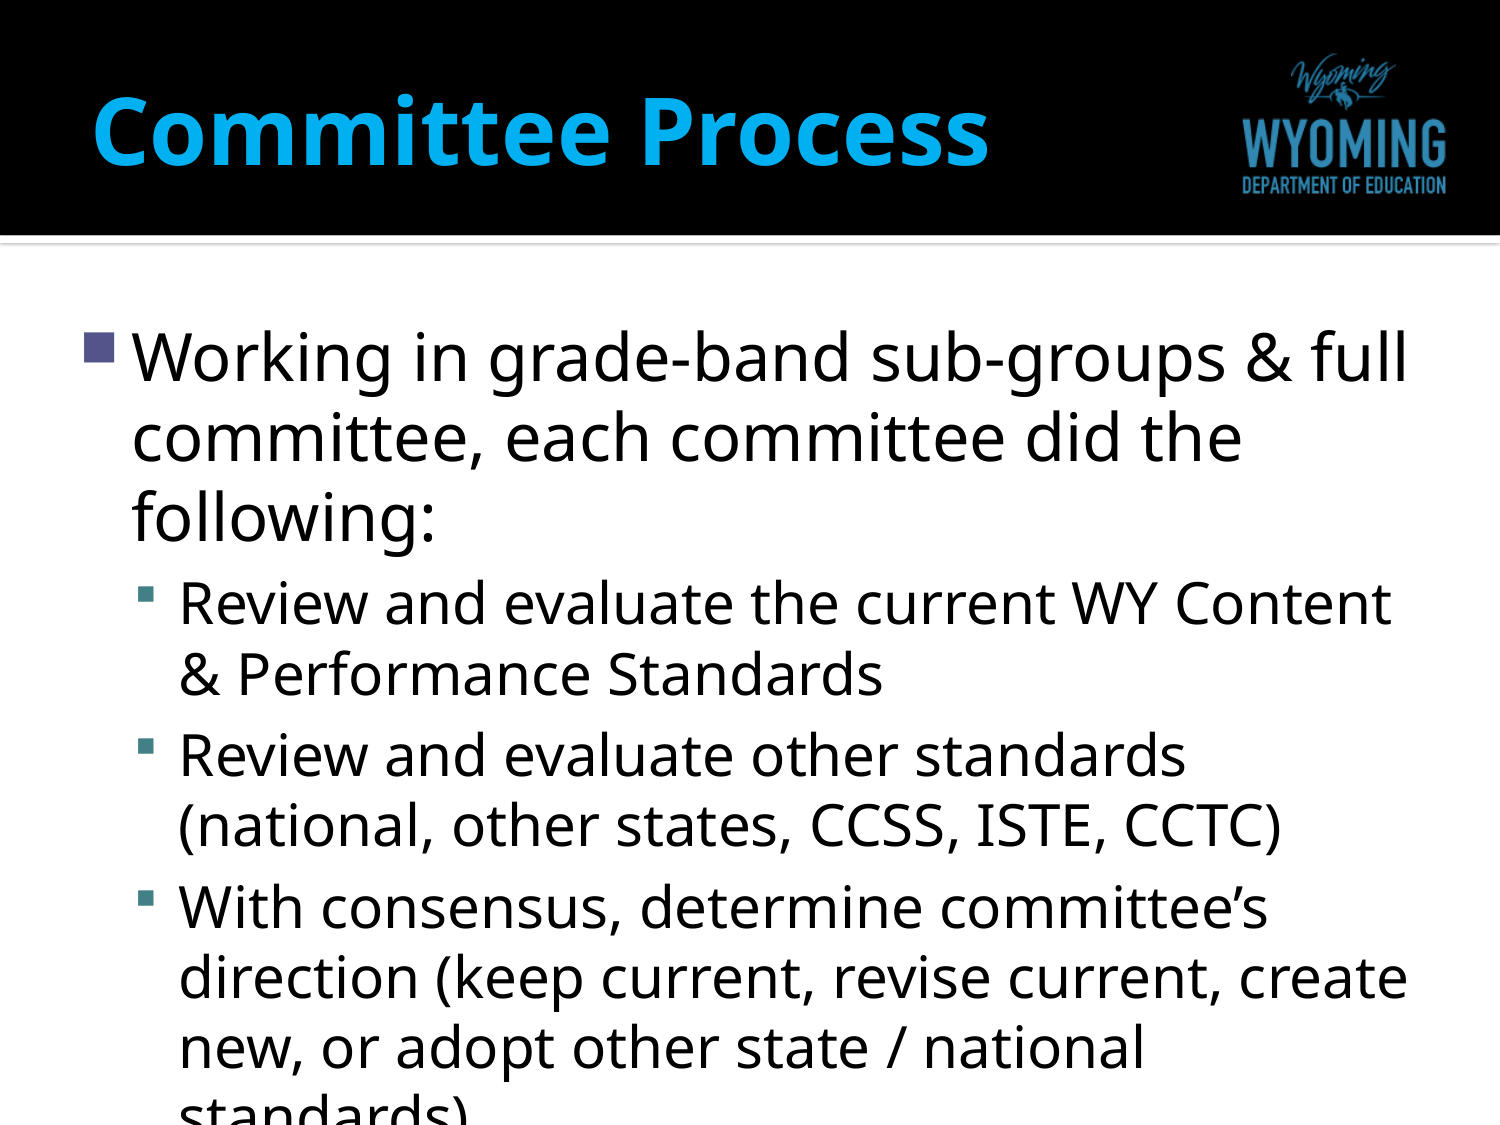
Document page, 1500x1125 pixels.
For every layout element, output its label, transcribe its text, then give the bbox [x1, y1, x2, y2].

list Working in grade-band sub-groups & full committee, each committee did the following: Review and evaluate the current WY Content & Performance Standards Review and evaluate other standards (national, other states, CCSS, ISTE, CCTC) With consensus, determine committee’s direction (keep current, revise current, create new, or adopt other state / national standards) [50, 299, 1450, 1059]
picture [1237, 49, 1450, 204]
title Committee Process [75, 25, 1425, 231]
